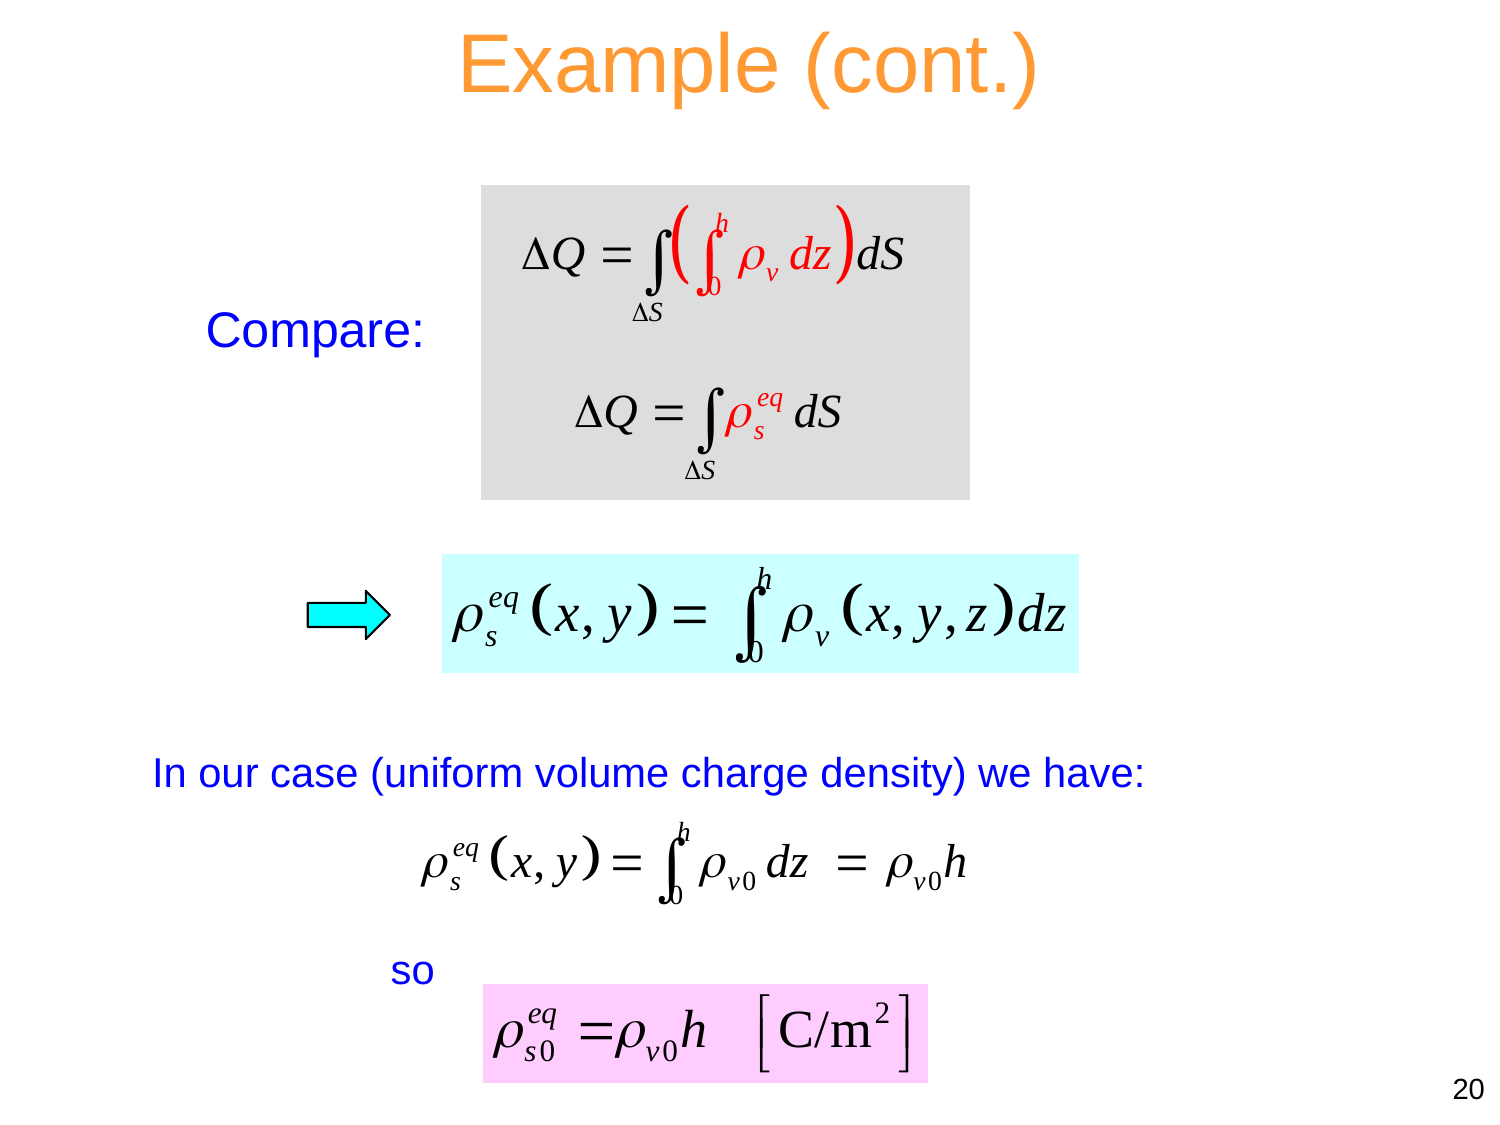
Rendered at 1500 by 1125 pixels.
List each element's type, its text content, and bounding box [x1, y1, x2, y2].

text_box so [375, 935, 450, 1001]
text_box [480, 183, 971, 501]
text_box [412, 809, 978, 914]
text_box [566, 367, 854, 492]
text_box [442, 553, 1080, 674]
text_box [307, 590, 390, 640]
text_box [513, 197, 953, 334]
text_box Compare: [190, 289, 441, 365]
text_box In our case (uniform volume charge density) we have: [137, 738, 1162, 804]
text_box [482, 984, 929, 1084]
text_box Example (cont.) [22, 1, 1475, 117]
slide_number 20 [1187, 1050, 1500, 1125]
